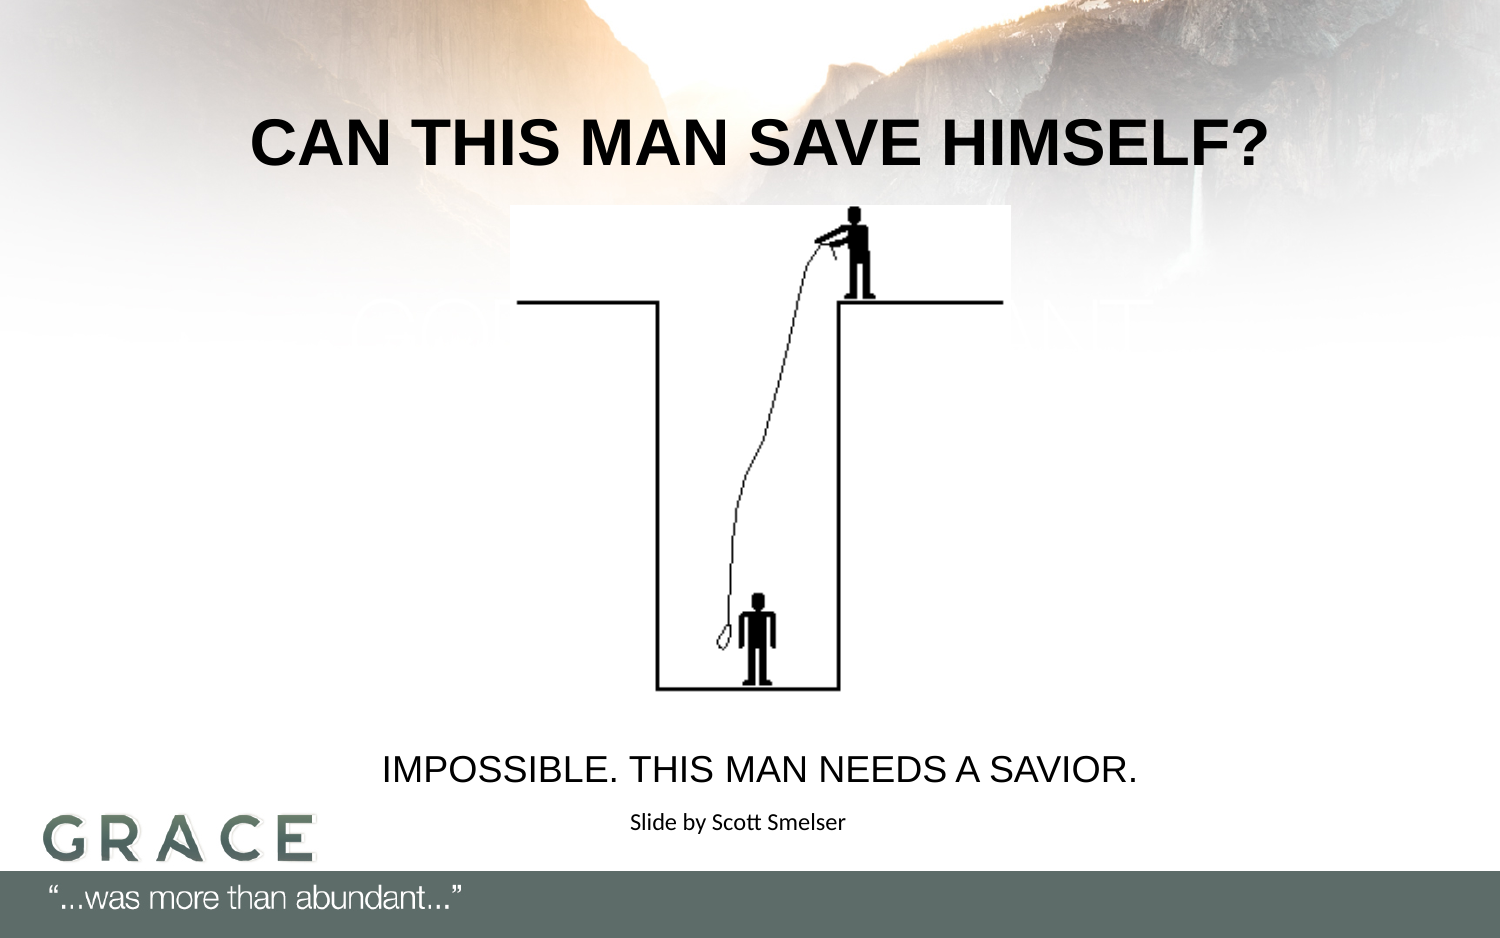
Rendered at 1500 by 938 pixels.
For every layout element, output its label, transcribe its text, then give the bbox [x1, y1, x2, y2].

picture [0, 0, 1500, 938]
text_box Slide by Scott Smelser [581, 798, 895, 843]
title CAN THIS MAN SAVE HIMSELF? [229, 31, 1292, 188]
subtitle IMPOSSIBLE. THIS MAN NEEDS A SAVIOR. [337, 742, 1184, 899]
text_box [510, 205, 1011, 697]
